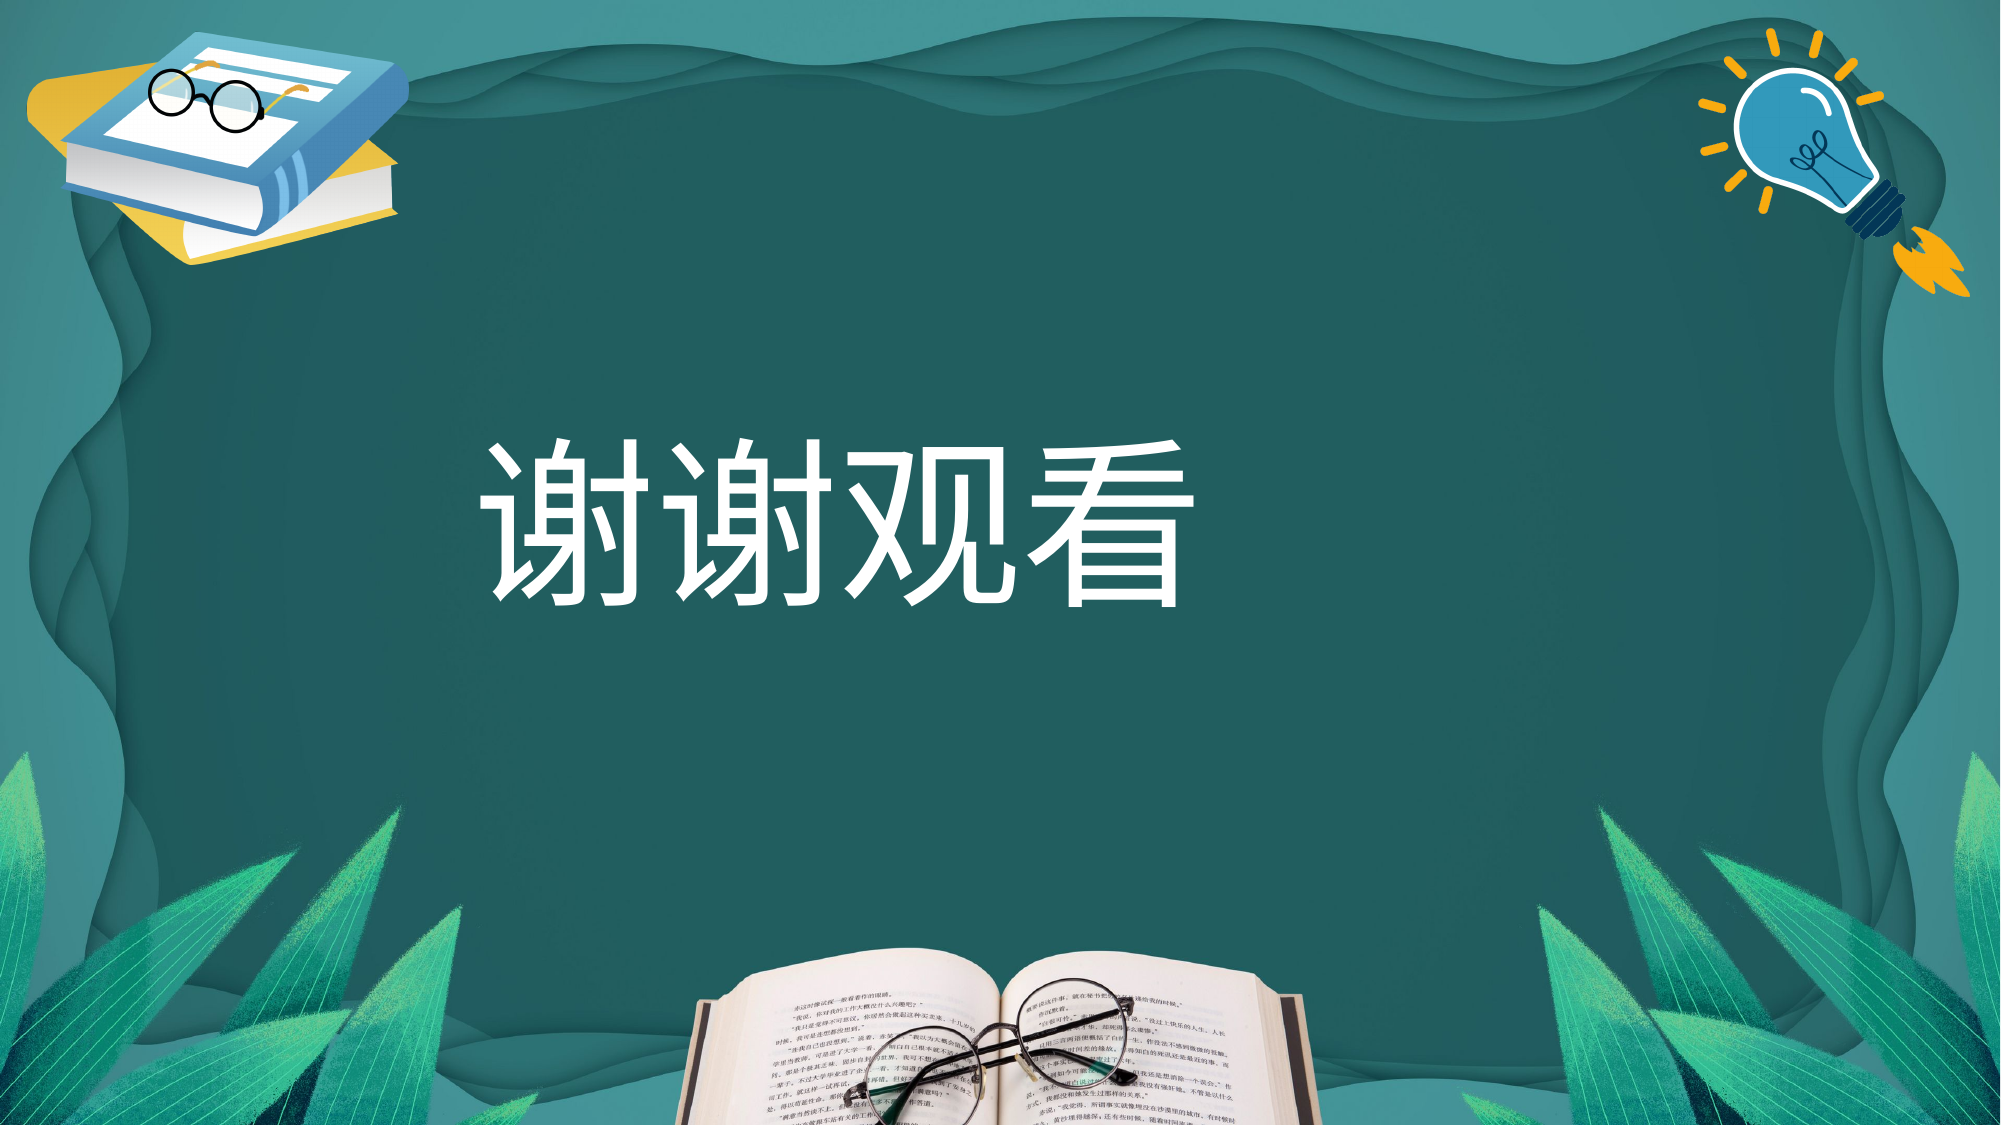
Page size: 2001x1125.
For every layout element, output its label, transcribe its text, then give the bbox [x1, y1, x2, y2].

title 谢谢观看 [457, 247, 1543, 640]
picture [0, 0, 2001, 1125]
